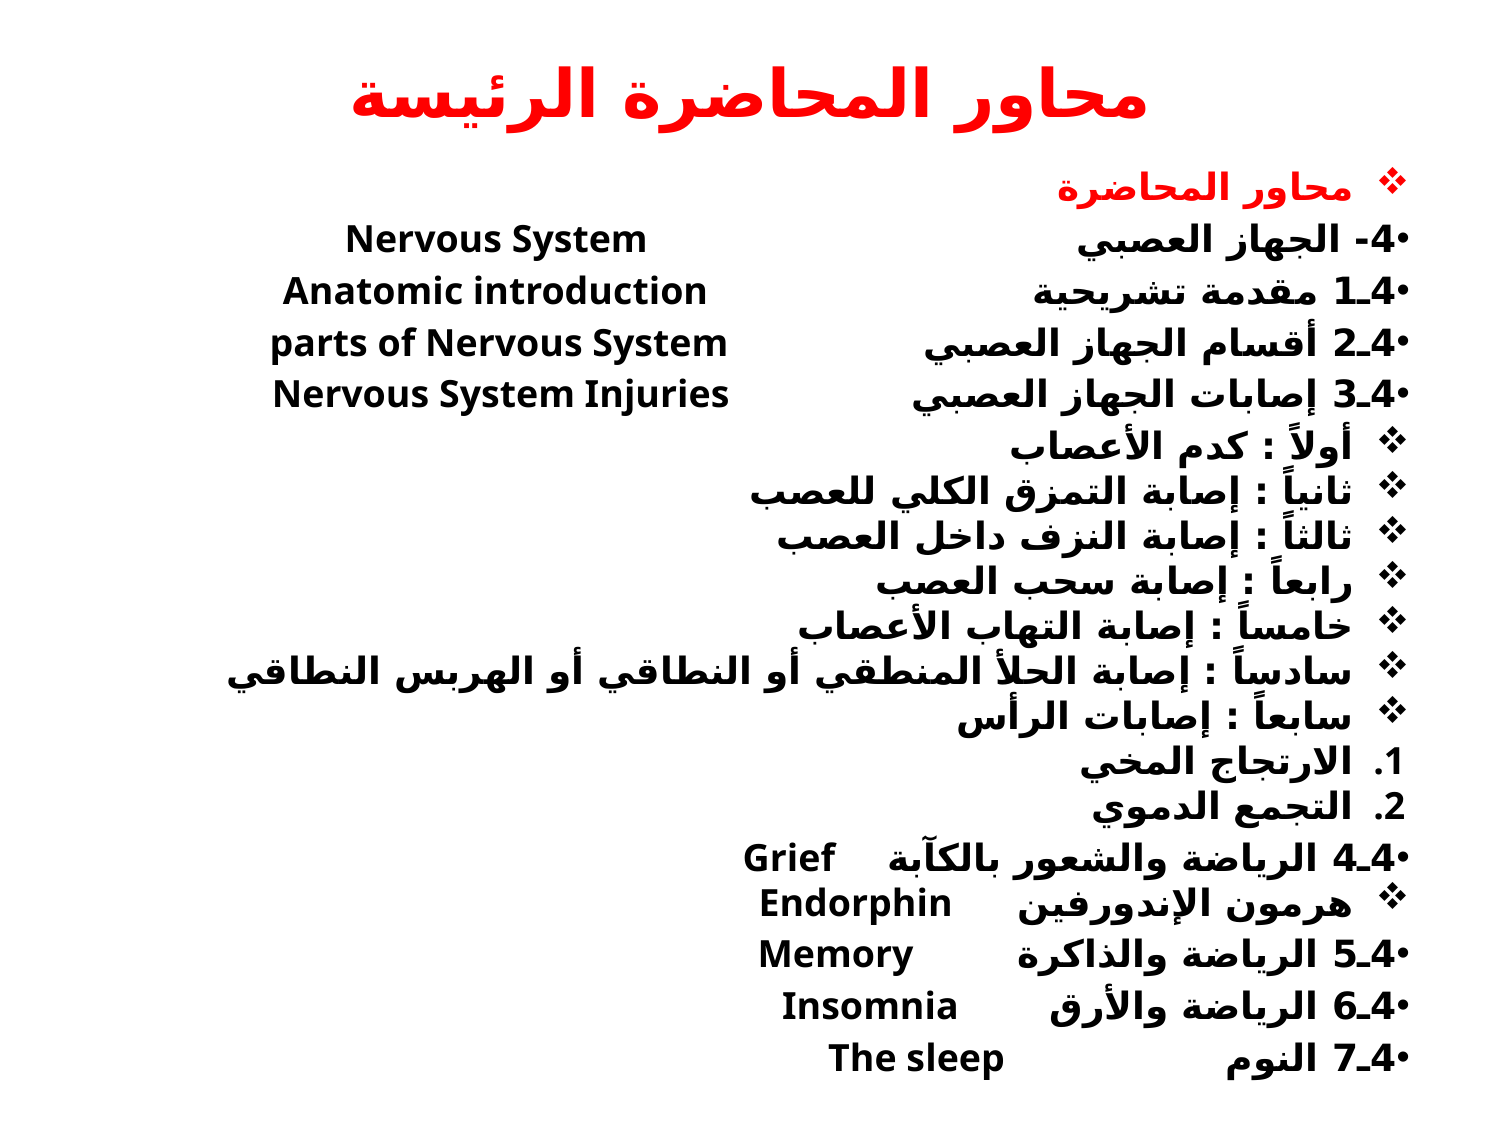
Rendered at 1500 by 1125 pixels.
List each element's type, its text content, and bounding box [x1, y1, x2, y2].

title محاور المحاضرة الرئيسة [75, 45, 1425, 138]
list محاور المحاضرة 4- الجهاز العصبي Nervous System 4ـ1 مقدمة تشريحية Anatomic introduction 4ـ2 أقسام الجهاز العصبي parts of Nervous System 4ـ3 إصابات الجهاز العصبي Nervous System Injuries أولاً : كدم الأعصاب ثانياً : إصابة التمزق الكلي للعصب ثالثاً : إصابة النزف داخل العصب رابعاً : إصابة سحب العصب خامساً : إصابة التهاب الأعصاب سادساً : إصابة الحلأ المنطقي أو النطاقي أو الهربس النطاقي سابعاً : إصابات الرأس الارتجاج المخي التجمع الدموي 4ـ4 الرياضة والشعور بالكآبة Grief هرمون الإندورفين Endorphin 4ـ5 الرياضة والذاكرة Memory 4ـ6 الرياضة والأرق Insomnia 4ـ7 النوم The sleep [75, 149, 1425, 1094]
